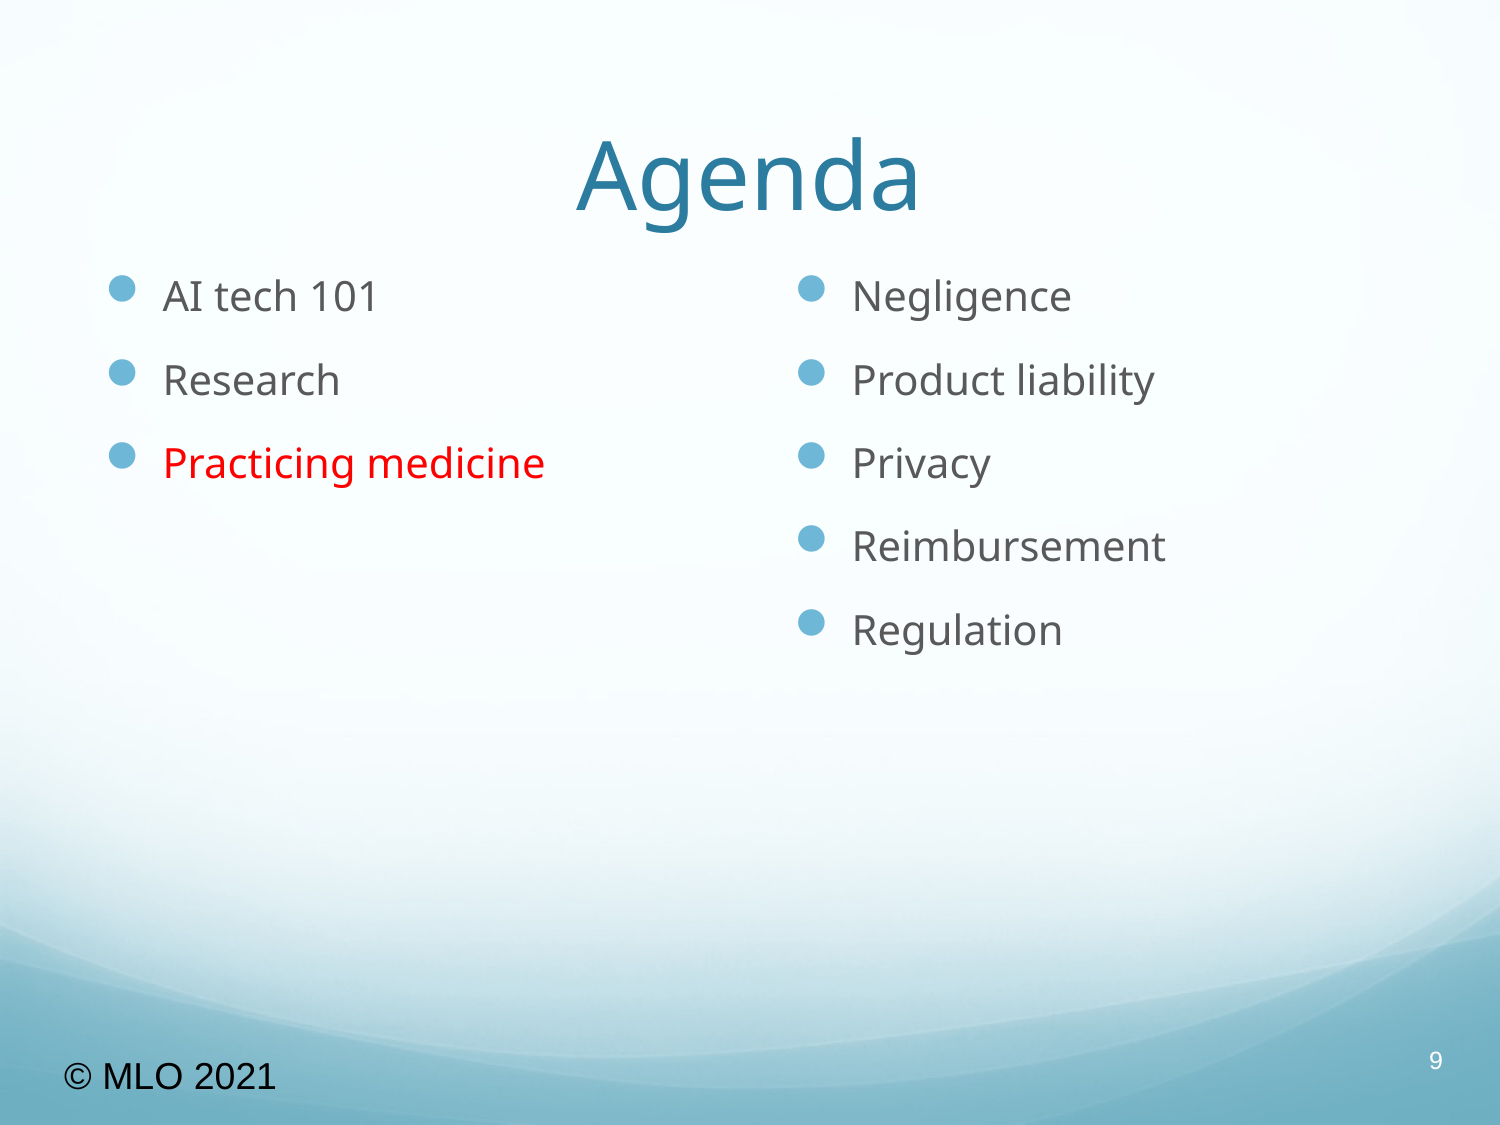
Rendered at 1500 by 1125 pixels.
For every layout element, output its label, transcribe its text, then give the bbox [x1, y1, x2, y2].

list Negligence Product liability Privacy Reimbursement Regulation [779, 262, 1410, 975]
list AI tech 101 Research Practicing medicine [90, 262, 721, 975]
picture [0, 0, 1500, 1125]
text_box © MLO 2021 [49, 1044, 293, 1105]
slide_number 9 [1295, 1029, 1459, 1090]
title Agenda [90, 17, 1410, 237]
